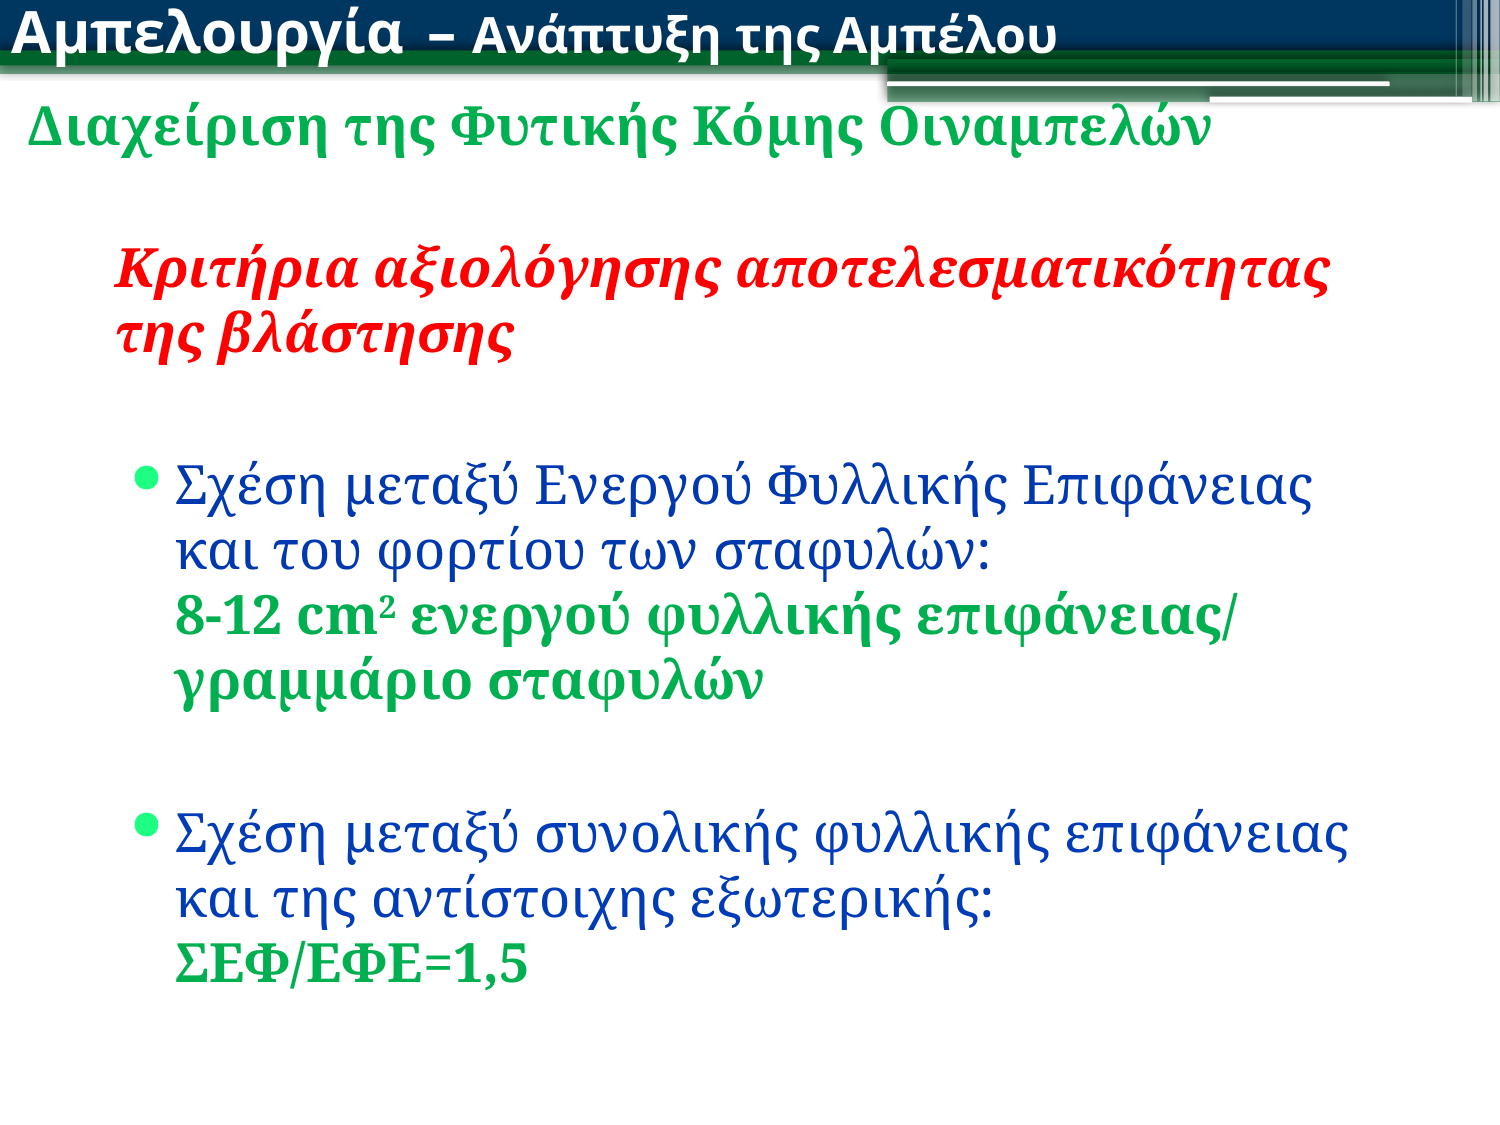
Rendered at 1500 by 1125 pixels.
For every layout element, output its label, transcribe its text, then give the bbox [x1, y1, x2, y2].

text_box Αμπελουργία – Ανάπτυξη της Αμπέλου [0, 0, 1412, 80]
text_box Διαχείριση της Φυτικής Κόμης Οιναμπελών [11, 84, 1453, 164]
subtitle Κριτήρια αξιολόγησης αποτελεσματικότητας της βλάστησης Σχέση μεταξύ Ενεργού Φυλλικής Επιφάνειας και του φορτίου των σταφυλών: 8-12 cm2 ενεργού φυλλικής επιφάνειας/ γραμμάριο σταφυλών Σχέση μεταξύ συνολικής φυλλικής επιφάνειας και της αντίστοιχης εξωτερικής: ΣΕΦ/ΕΦΕ=1,5 [100, 225, 1383, 1053]
